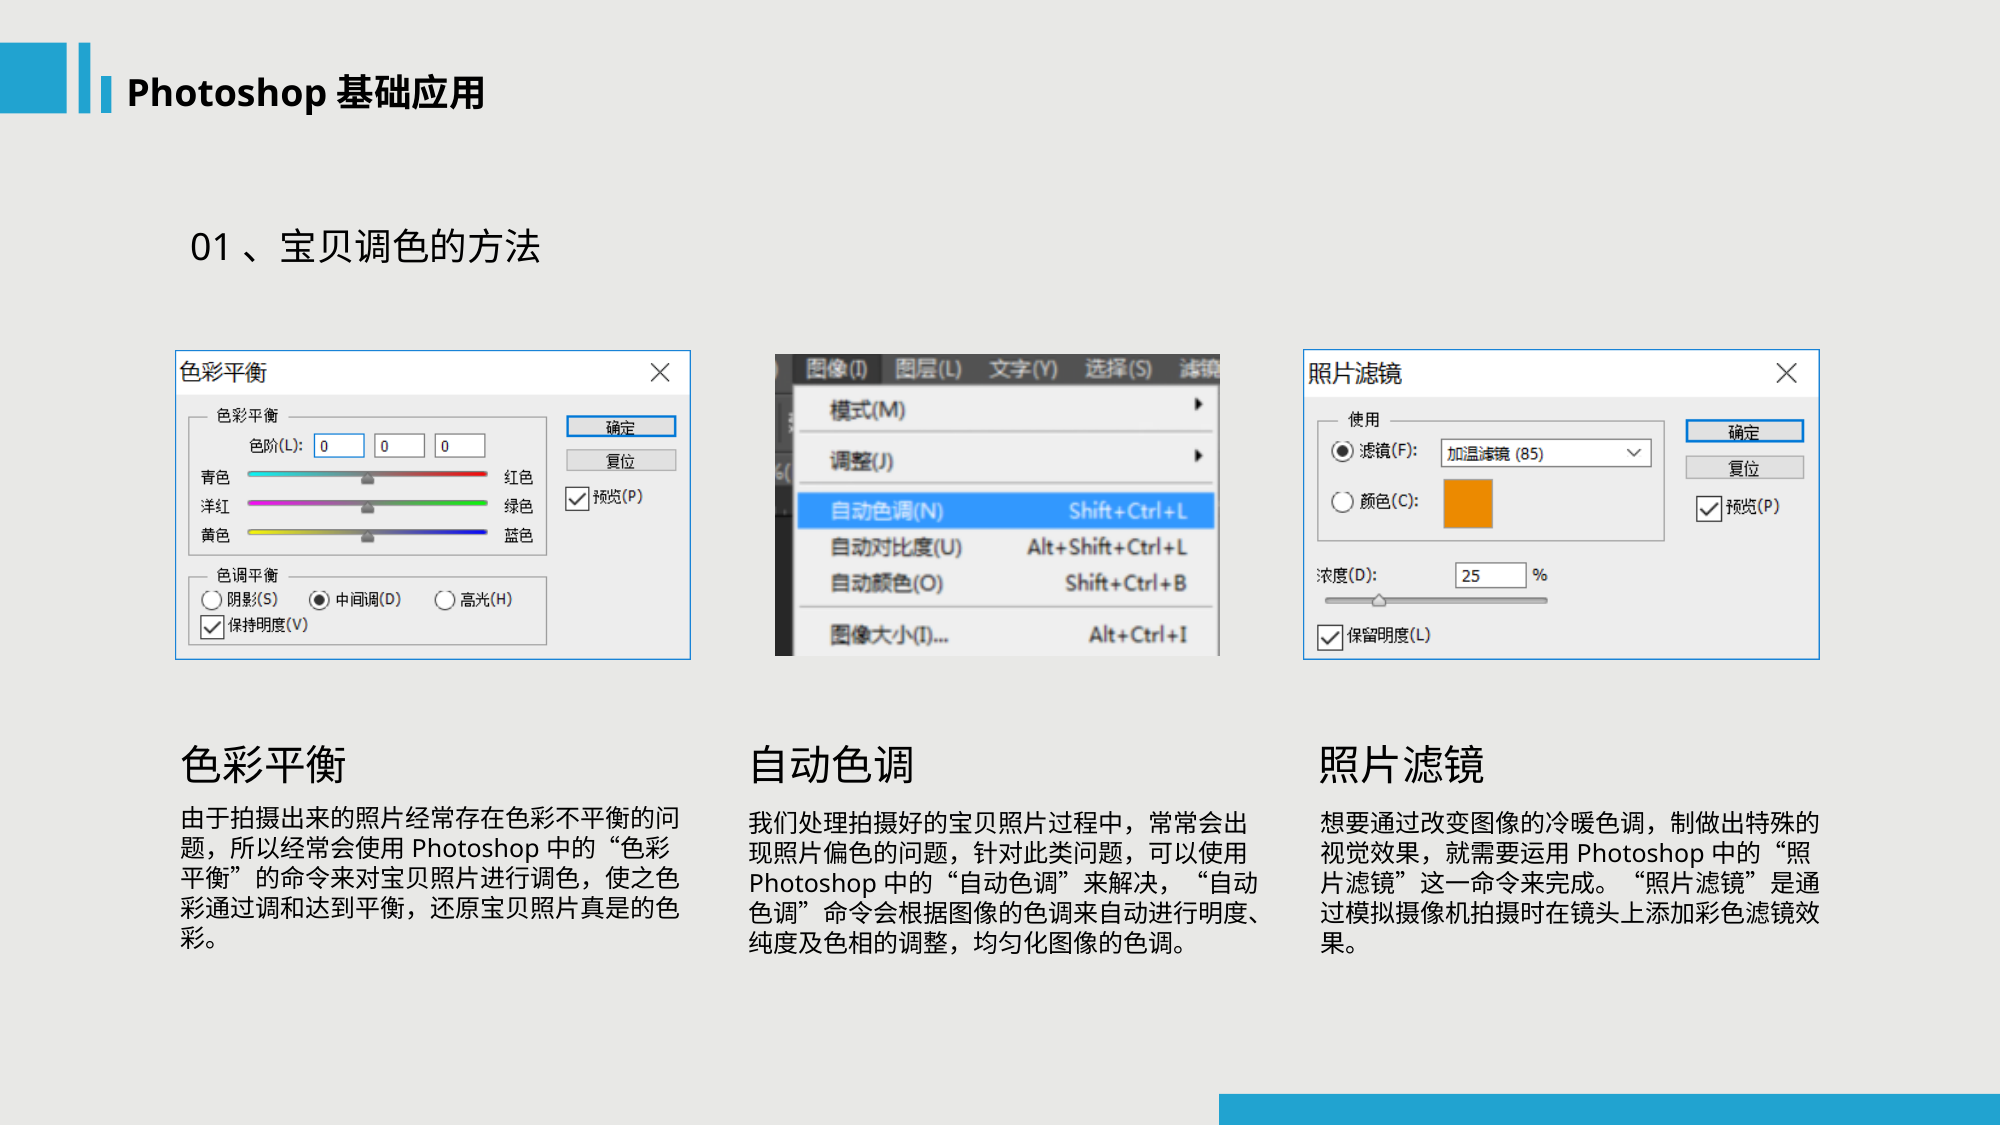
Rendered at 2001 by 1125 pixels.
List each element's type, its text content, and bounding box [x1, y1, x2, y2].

picture [774, 354, 1220, 656]
text_box 色彩平衡 [165, 730, 466, 796]
text_box 由于拍摄出来的照片经常存在色彩不平衡的问题，所以经常会使用Photoshop中的“色彩平衡”的命令来对宝贝照片进行调色，使之色彩通过调和达到平衡，还原宝贝照片真是的色彩。 [165, 795, 707, 961]
text_box 01、宝贝调色的方法 [175, 215, 593, 276]
picture [175, 349, 692, 660]
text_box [0, 42, 112, 114]
text_box 我们处理拍摄好的宝贝照片过程中，常常会出现照片偏色的问题，针对此类问题，可以使用Photoshop中的“自动色调”来解决，“自动色调”命令会根据图像的色调来自动进行明度、纯度及色相的调整，均匀化图像的色调。 [734, 800, 1276, 965]
text_box 想要通过改变图像的冷暖色调，制做出特殊的视觉效果，就需要运用Photoshop中的“照片滤镜”这一命令来完成。“照片滤镜”是通过模拟摄像机拍摄时在镜头上添加彩色滤镜效果。 [1306, 800, 1848, 965]
picture [1303, 349, 1820, 661]
text_box Photoshop基础应用 [111, 61, 519, 122]
text_box 照片滤镜 [1303, 730, 1604, 796]
text_box 自动色调 [733, 730, 1146, 796]
text_box [1217, 1092, 2000, 1125]
